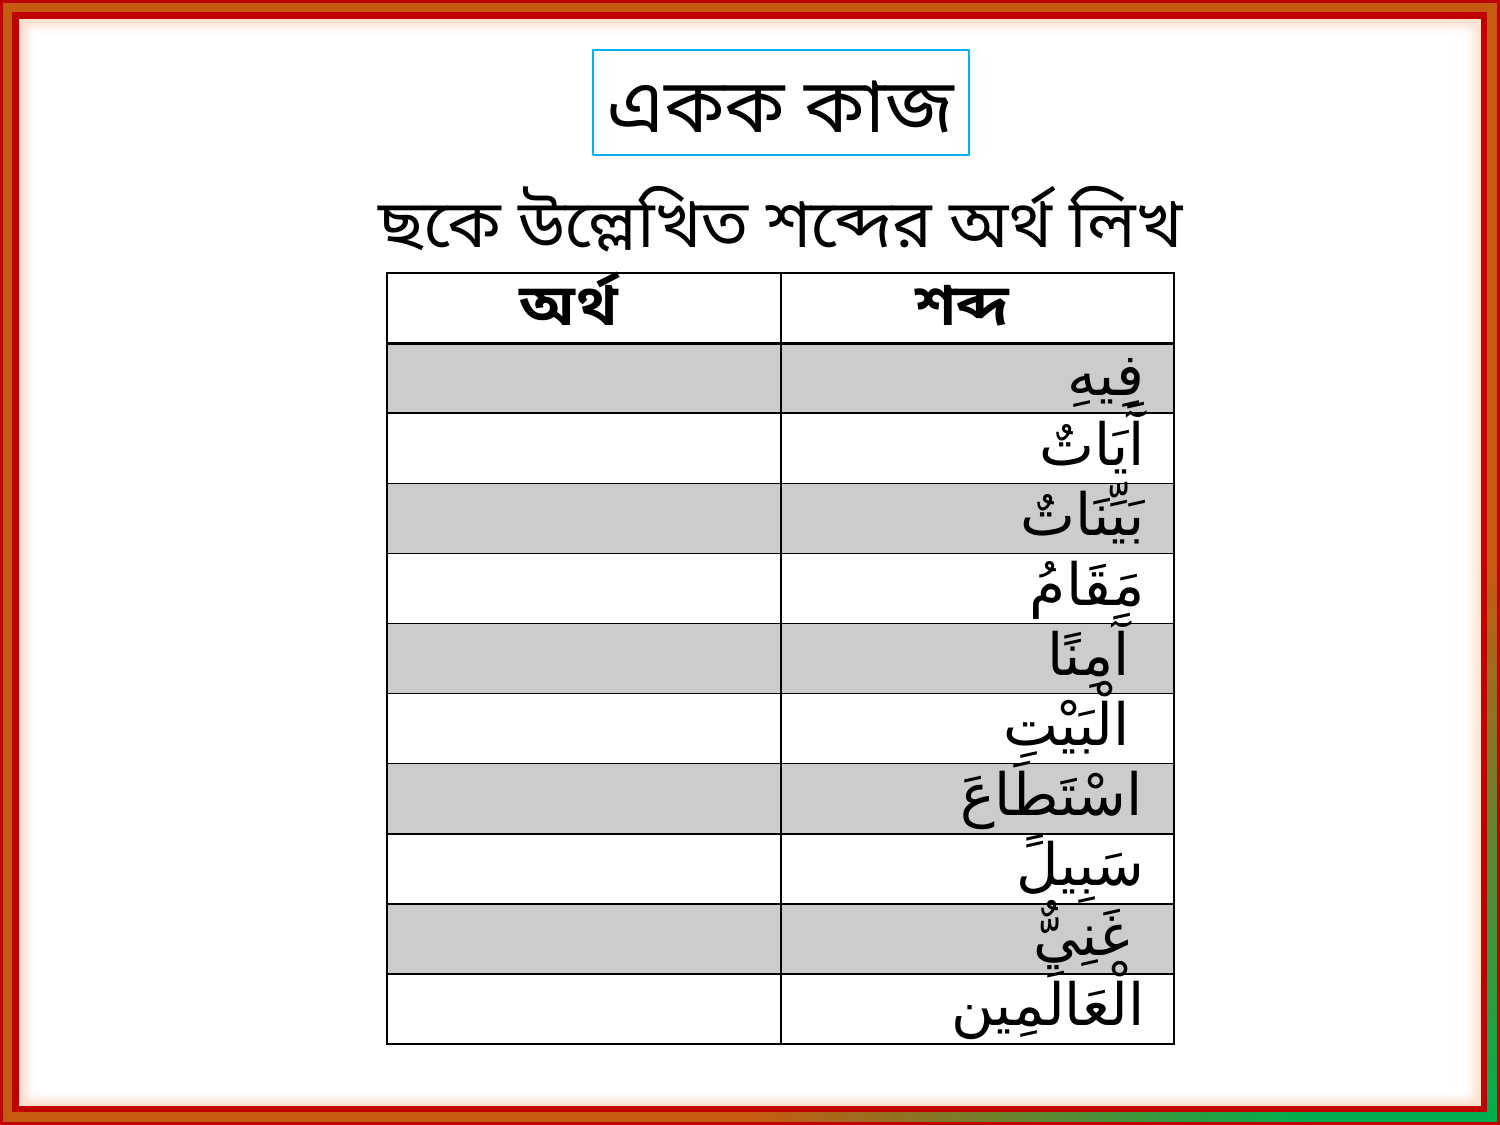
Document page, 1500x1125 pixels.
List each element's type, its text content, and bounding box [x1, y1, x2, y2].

table_cell مَقَامُ [782, 554, 1173, 623]
table_cell بَيِّنَاتٌ [782, 484, 1173, 553]
table_cell [388, 975, 780, 1043]
table_cell [388, 835, 780, 903]
table_cell [388, 624, 780, 693]
table_cell آَيَاتٌ [782, 414, 1173, 483]
table_header শব্দ [782, 274, 1173, 342]
table_cell غَنِيٌّ [782, 905, 1173, 973]
table_cell سَبِيلً [782, 835, 1173, 903]
table_cell [388, 345, 780, 412]
table_cell [388, 484, 780, 553]
table_header অর্থ [388, 274, 780, 342]
table_cell فِيهِ [782, 345, 1173, 412]
text_box একক কাজ [592, 49, 969, 155]
table_cell الْبَيْتِ [782, 694, 1173, 763]
table_cell [388, 764, 780, 833]
table_cell الْعَالَمِين [782, 975, 1173, 1043]
table_cell [388, 414, 780, 483]
table_cell اسْتَطَاعَ [782, 764, 1173, 833]
text_box ছকে উল্লেখিত শব্দের অর্থ লিখ [363, 173, 1198, 269]
table_cell [388, 554, 780, 623]
table_cell [388, 694, 780, 763]
table_cell [388, 905, 780, 973]
table_cell آَمِنًا [782, 624, 1173, 693]
